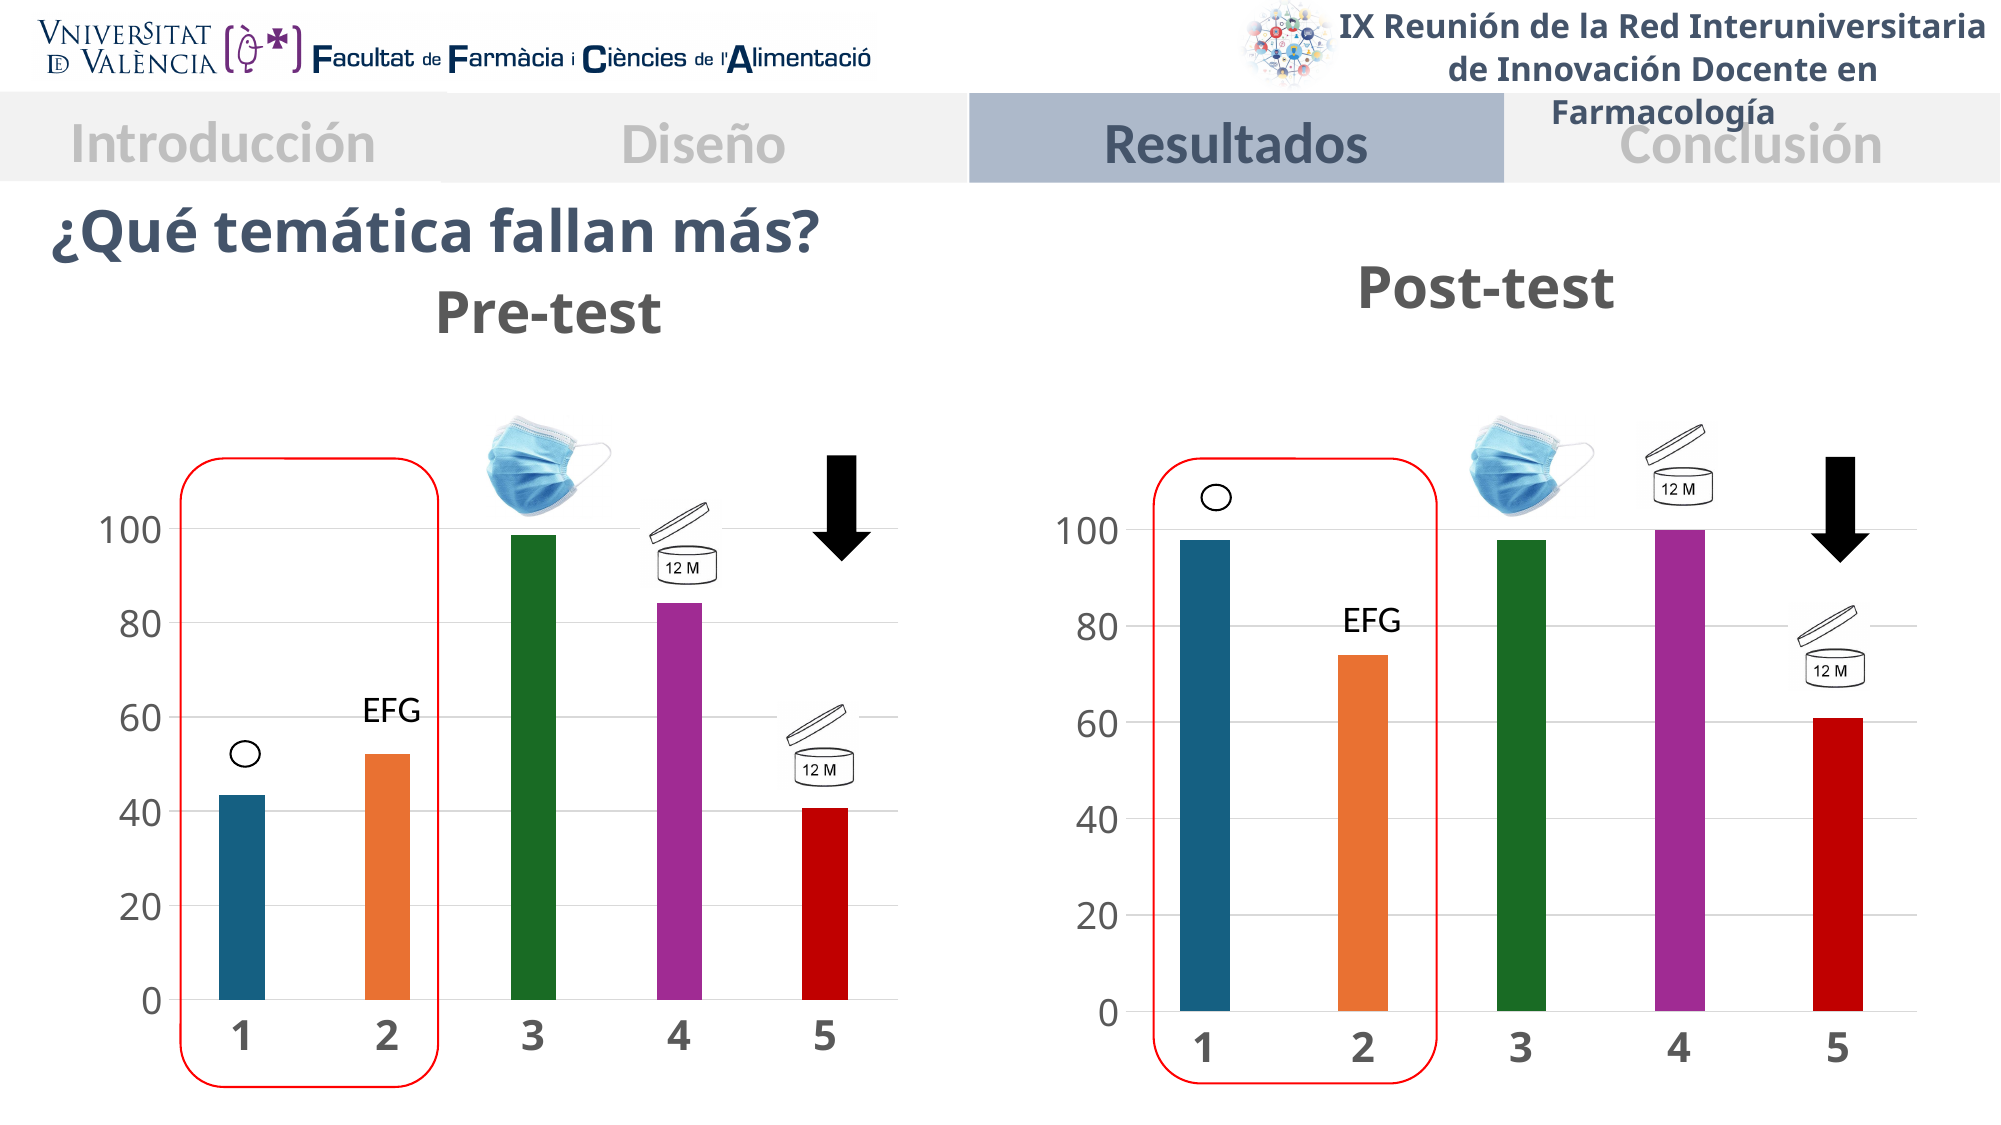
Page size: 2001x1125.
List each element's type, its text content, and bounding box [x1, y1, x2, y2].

text_box Resultados [969, 93, 1504, 183]
chart [63, 484, 922, 1080]
picture [640, 499, 722, 588]
picture [1231, 0, 1346, 98]
picture [31, 12, 877, 81]
text_box [183, 457, 436, 484]
picture [1636, 420, 1718, 509]
text_box Pre-test [312, 267, 786, 353]
text_box [825, 454, 858, 484]
text_box Post-test [1249, 243, 1722, 328]
text_box IX Reunión de la Red Interuniversitaria de Innovación Docente en Farmacología [1319, 0, 2000, 139]
picture [1469, 415, 1595, 519]
picture [1788, 602, 1870, 691]
text_box Introducción [0, 91, 448, 182]
text_box Diseño [440, 93, 968, 183]
text_box Conclusión [1504, 139, 2000, 183]
chart [1035, 491, 1936, 1088]
text_box [198, 1080, 421, 1089]
text_box [1154, 457, 1436, 491]
picture [777, 701, 859, 790]
picture [485, 415, 612, 519]
text_box [1824, 455, 1857, 491]
text_box ¿Qué temática fallan más? [37, 186, 836, 272]
